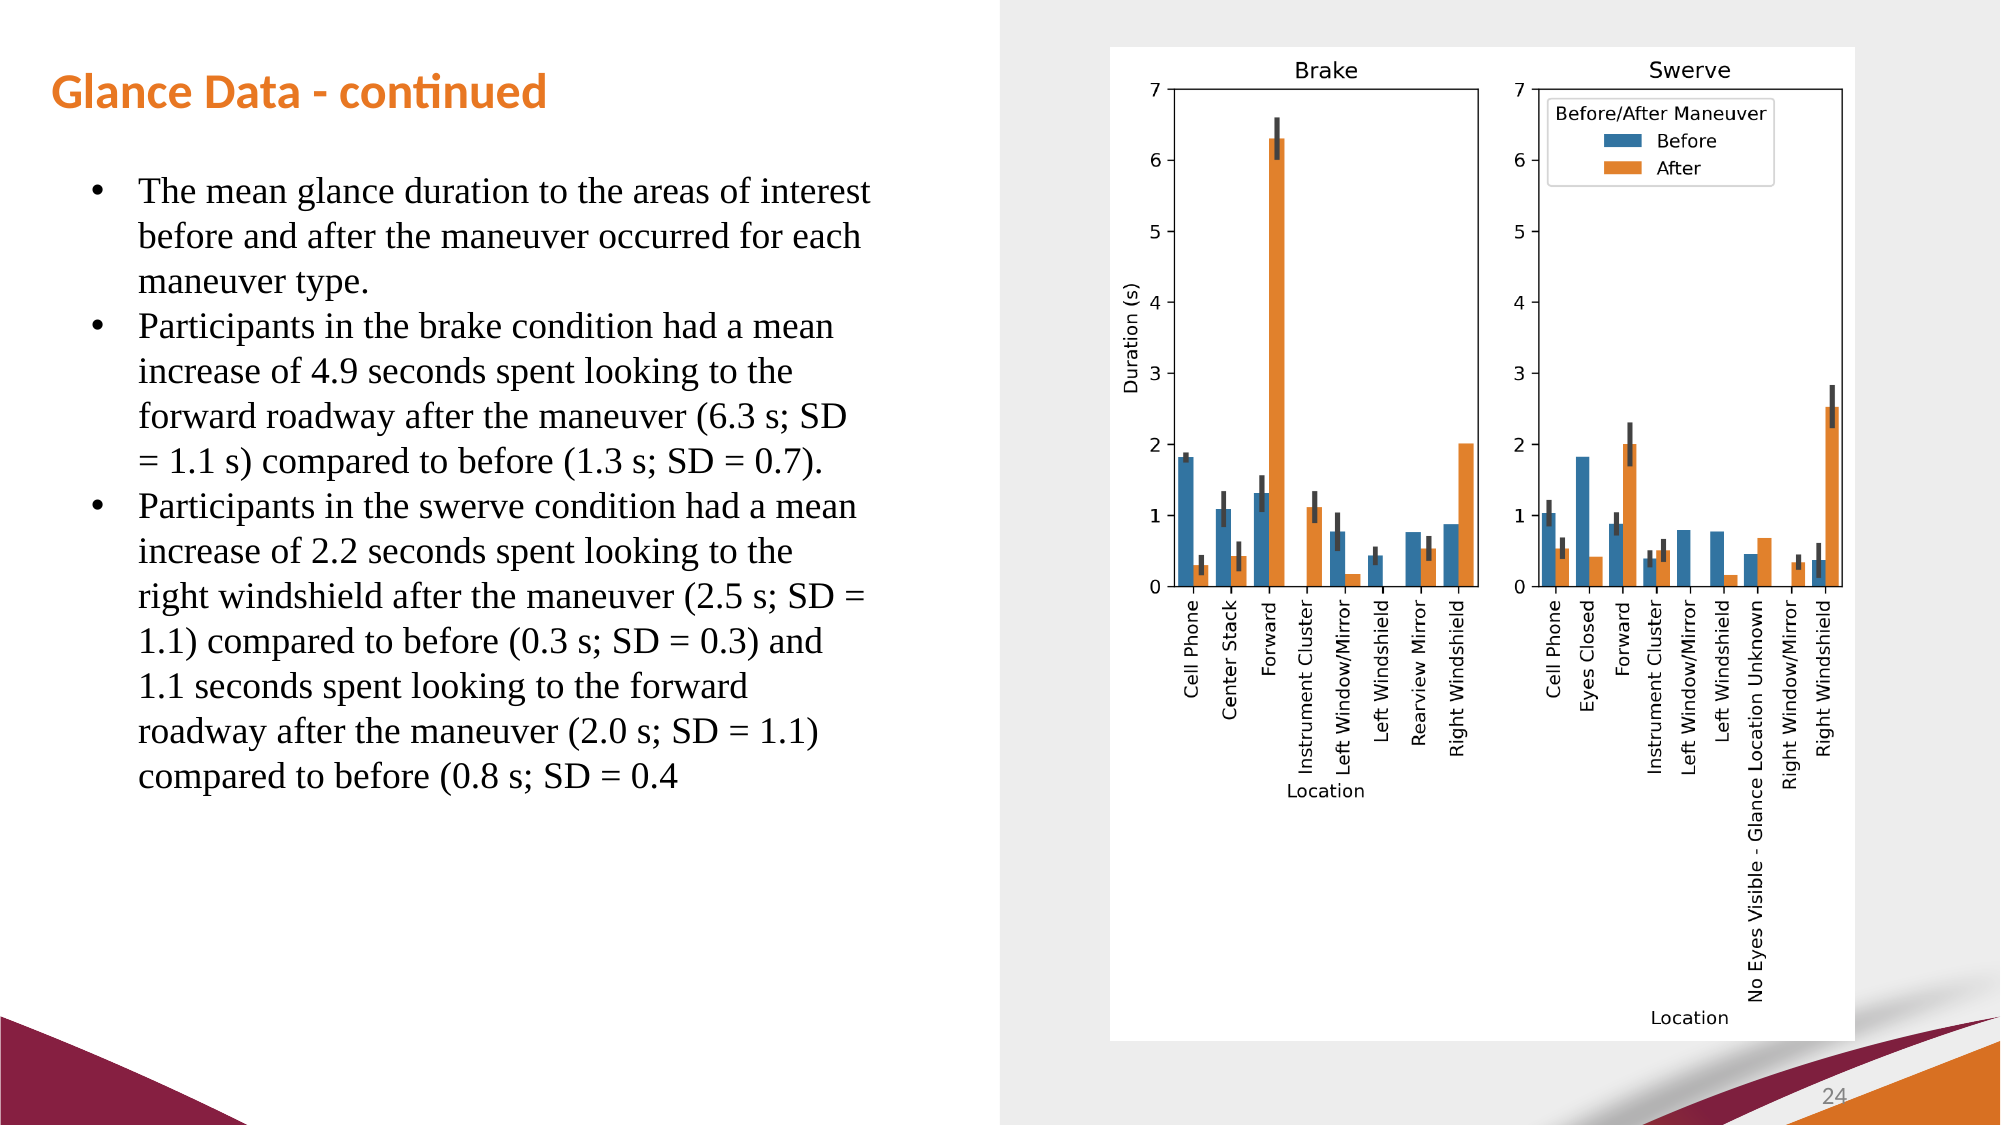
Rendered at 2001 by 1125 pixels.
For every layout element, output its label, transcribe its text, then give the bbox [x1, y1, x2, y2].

list Glance Data - continued [36, 58, 962, 134]
picture [0, 0, 2001, 1125]
text_box The mean glance duration to the areas of interest before and after the maneuver occurred for each maneuver type. Participants in the brake condition had a mean increase of 4.9 seconds spent looking to the forward roadway after the maneuver (6.3 s; SD = 1.1 s) compared to before (1.3 s; SD = 0.7). Participants in the swerve condition had a mean increase of 2.2 seconds spent looking to the right windshield after the maneuver (2.5 s; SD = 1.1) compared to before (0.3 s; SD = 0.3) and 1.1 seconds spent looking to the forward roadway after the maneuver (2.0 s; SD = 1.1) compared to before (0.8 s; SD = 0.4 [76, 159, 890, 804]
slide_number 24 [1412, 1065, 1863, 1125]
